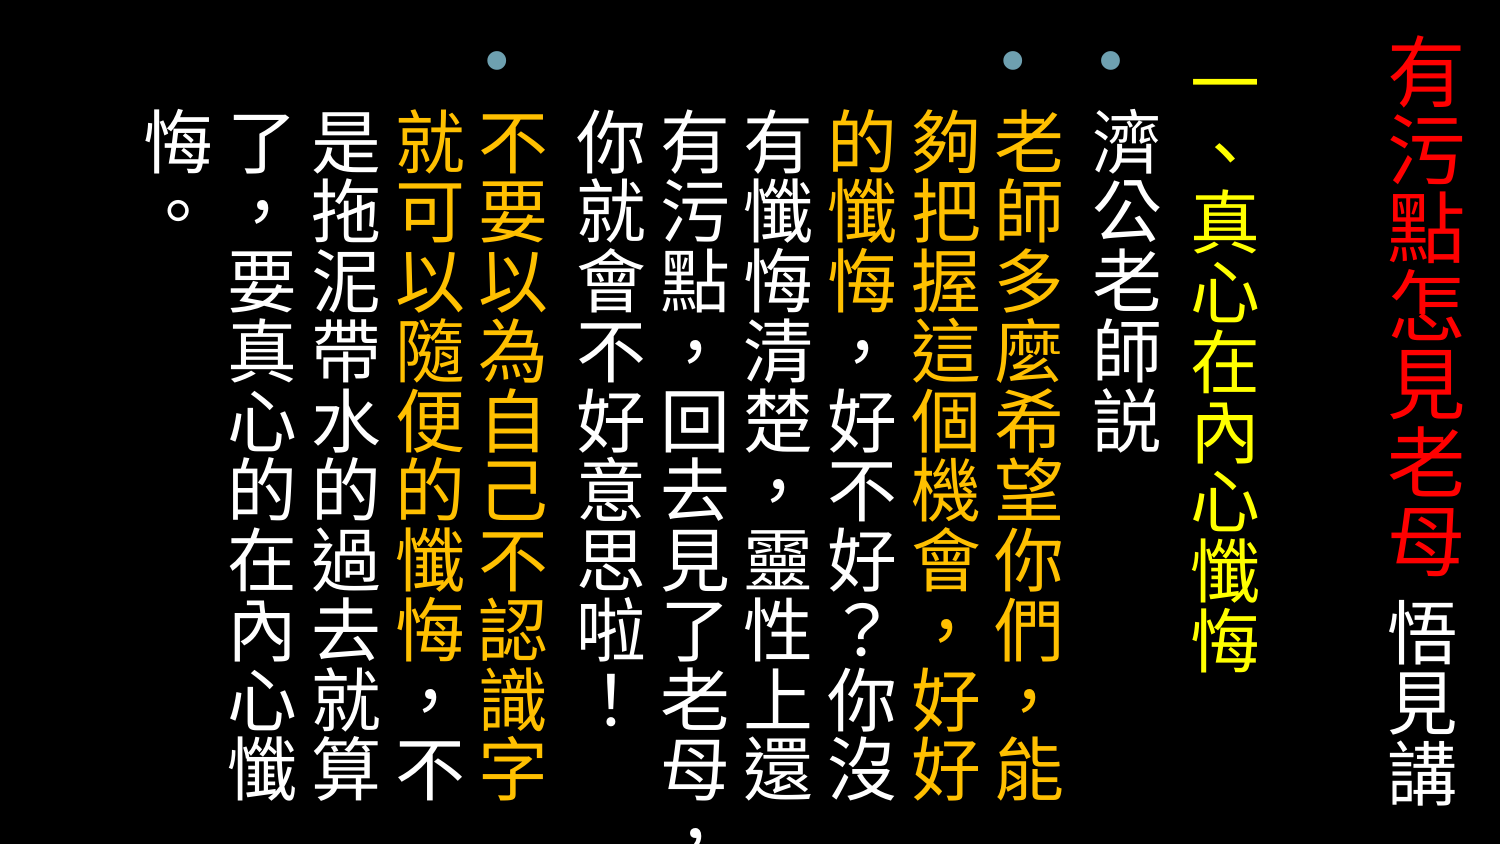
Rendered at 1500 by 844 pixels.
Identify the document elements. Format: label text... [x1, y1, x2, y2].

title 有污點怎見老母 悟見講 [1364, 21, 1483, 820]
list 一、真心在內心懺悔 濟公老師説 老師多麼希望你們，能夠把握這個機會，好好的懺悔，好不好？你沒有懺悔清楚，靈性上還有污點，回去見了老母，你就會不好意思啦！ 不要以為自己不認識字就可以隨便的懺悔，不是拖泥帶水的過去就算了，要真心的在內心懺悔。 [29, 27, 1365, 820]
